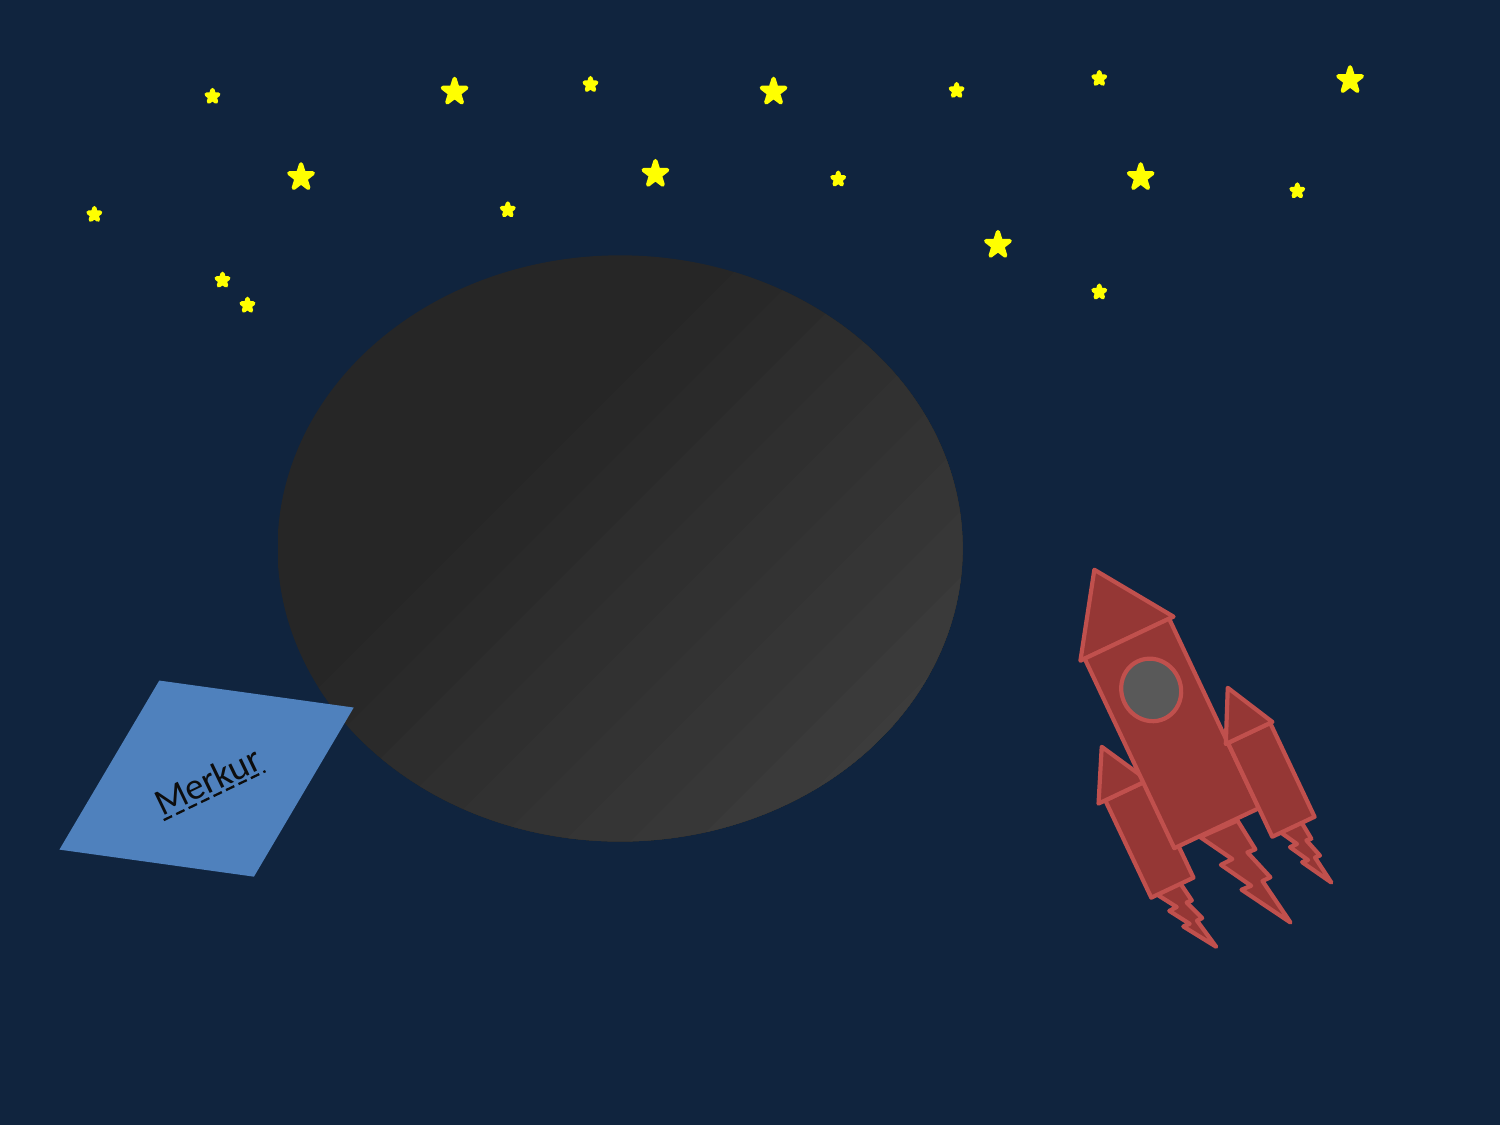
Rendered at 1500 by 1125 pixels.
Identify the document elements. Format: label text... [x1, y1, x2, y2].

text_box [1080, 550, 1276, 938]
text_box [88, 67, 1363, 311]
text_box Merkur [57, 678, 356, 879]
text_box [275, 319, 965, 844]
